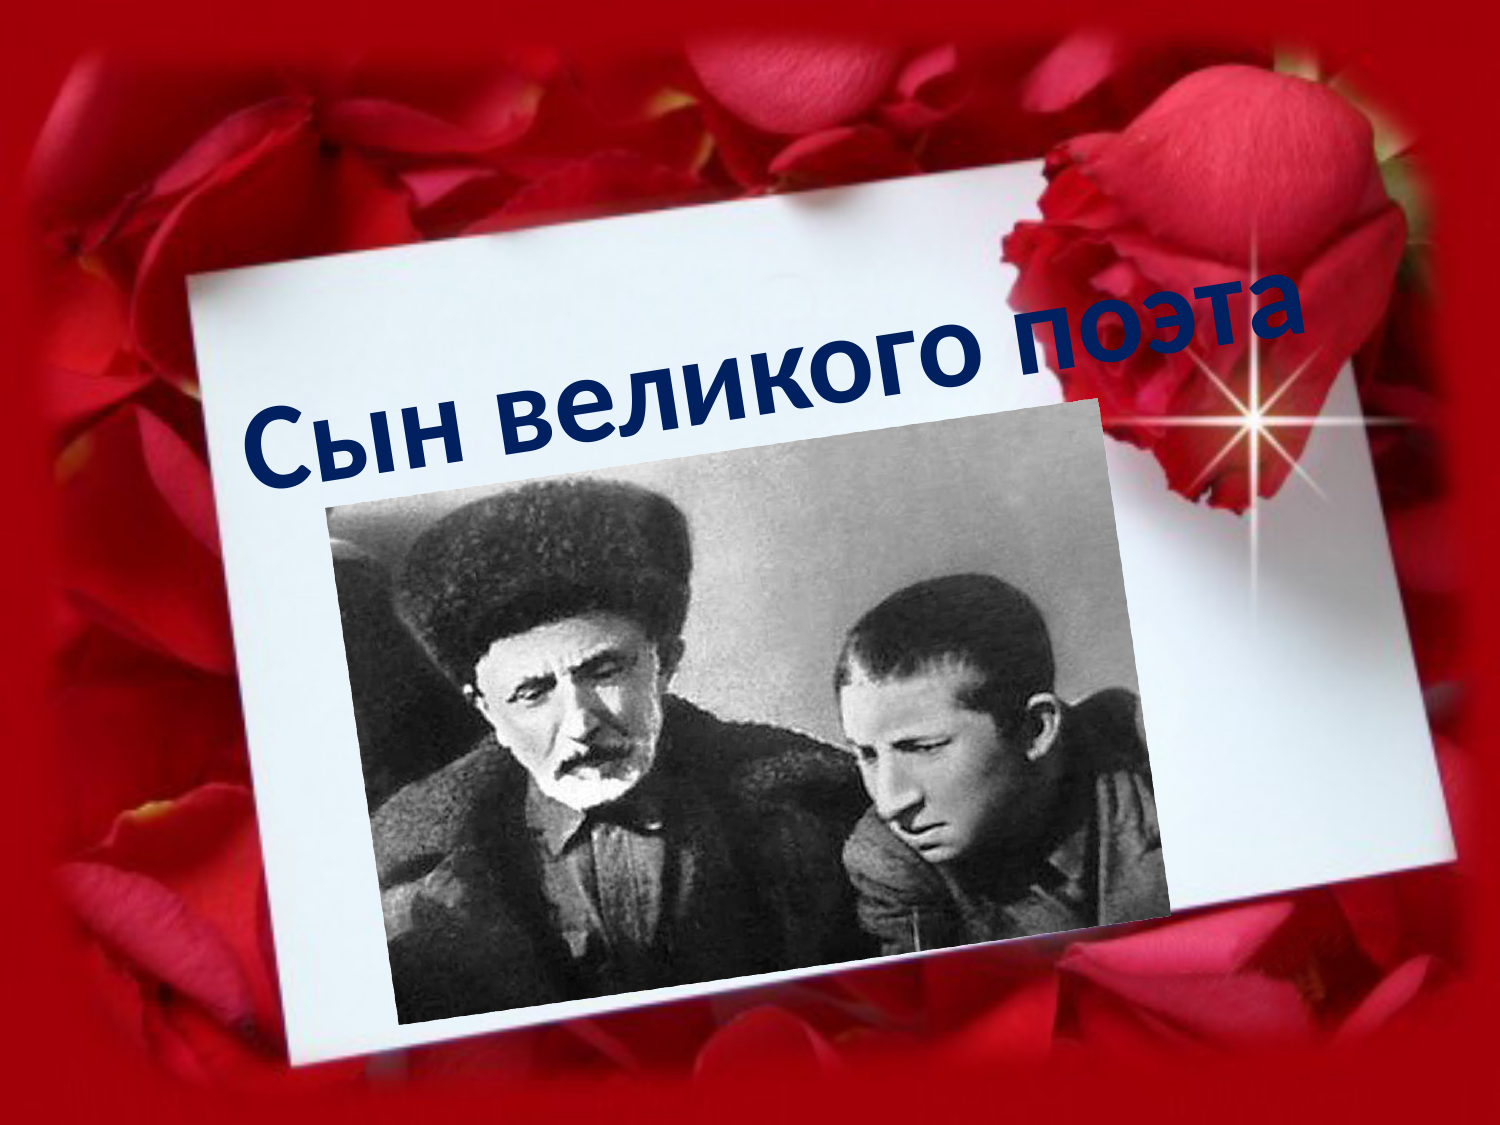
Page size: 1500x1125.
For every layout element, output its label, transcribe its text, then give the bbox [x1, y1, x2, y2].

title Сын великого поэта [112, 89, 1500, 1072]
picture [0, 0, 1500, 1125]
